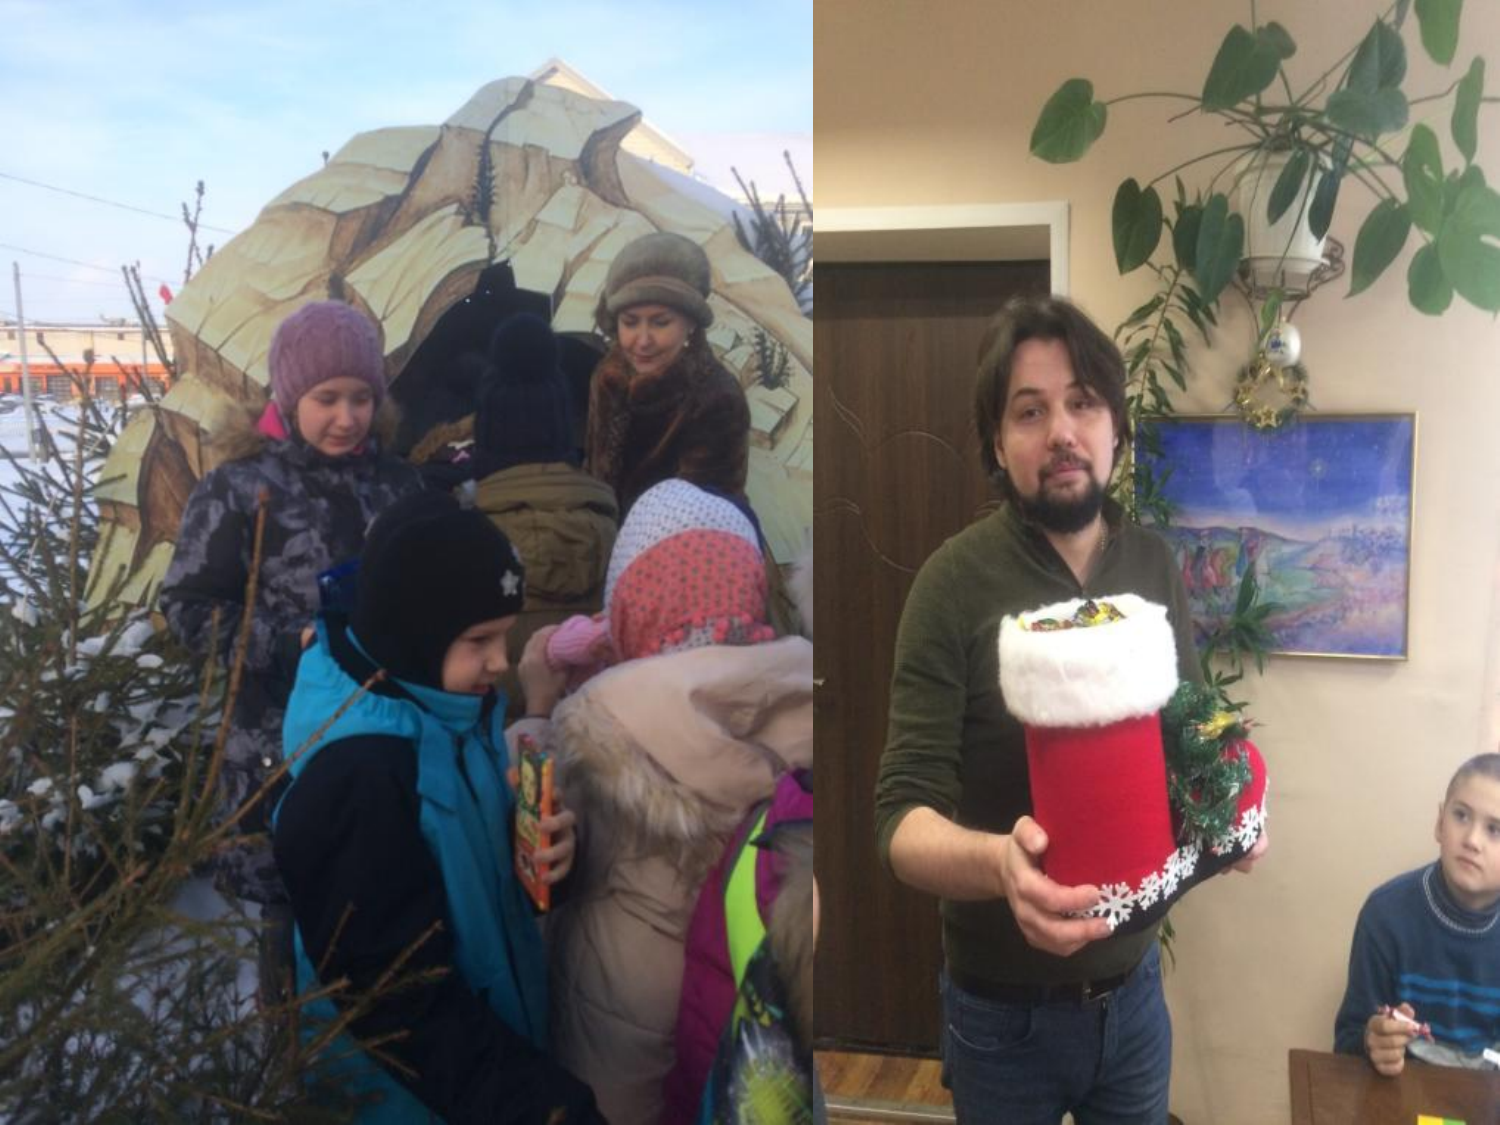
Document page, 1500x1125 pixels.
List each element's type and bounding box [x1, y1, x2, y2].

list [813, 0, 1500, 1125]
picture [0, 0, 813, 1125]
